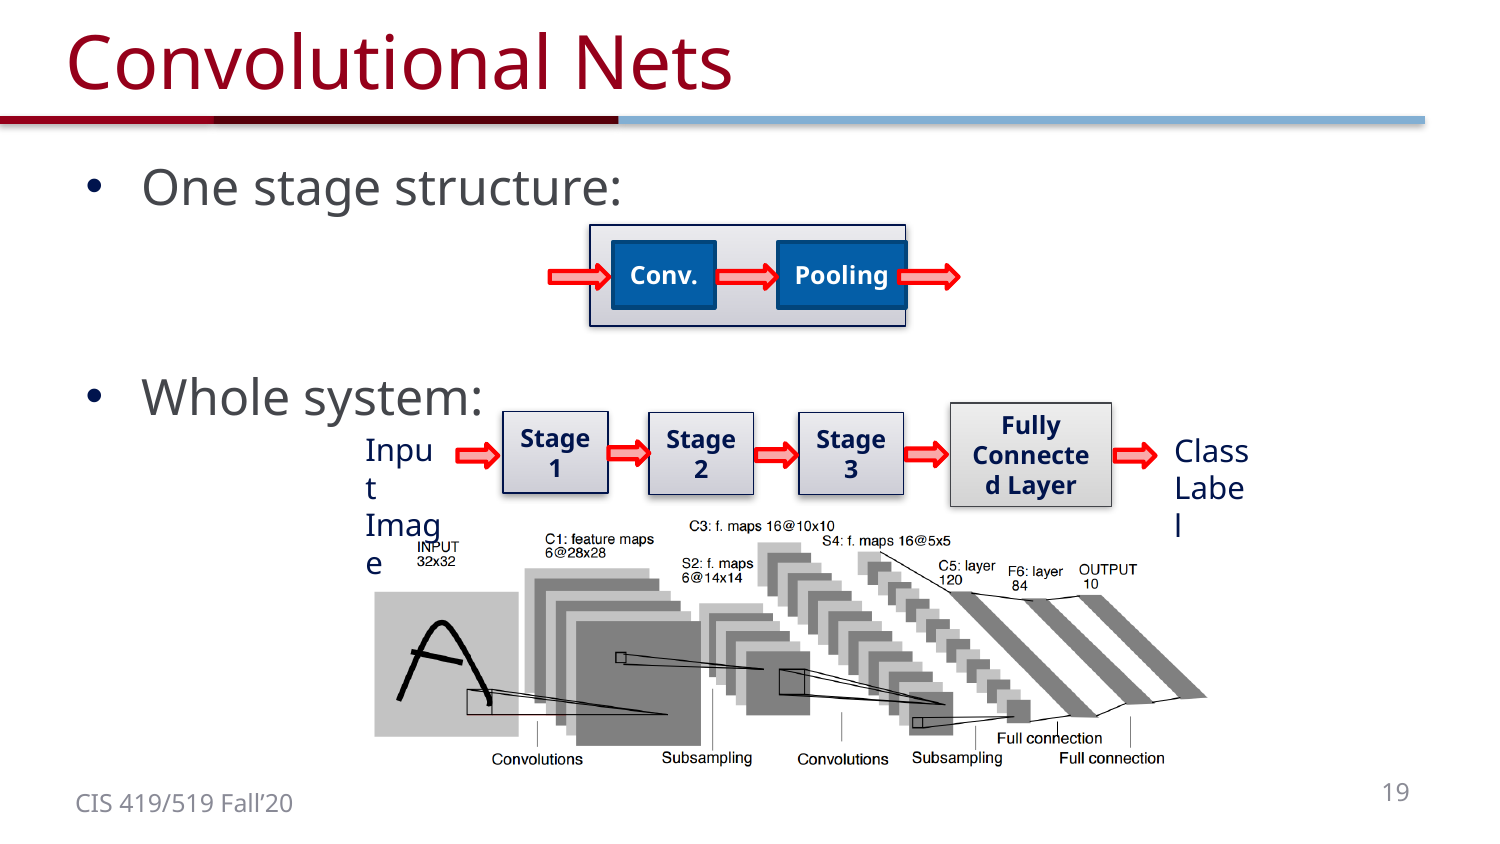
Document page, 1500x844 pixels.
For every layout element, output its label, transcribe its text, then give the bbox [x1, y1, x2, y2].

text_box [350, 402, 1267, 515]
picture [369, 515, 1224, 779]
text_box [549, 224, 959, 327]
title Convolutional Nets [50, 2, 1401, 117]
slide_number 19 [1074, 770, 1425, 816]
list One stage structure: Whole system: [70, 148, 1421, 754]
